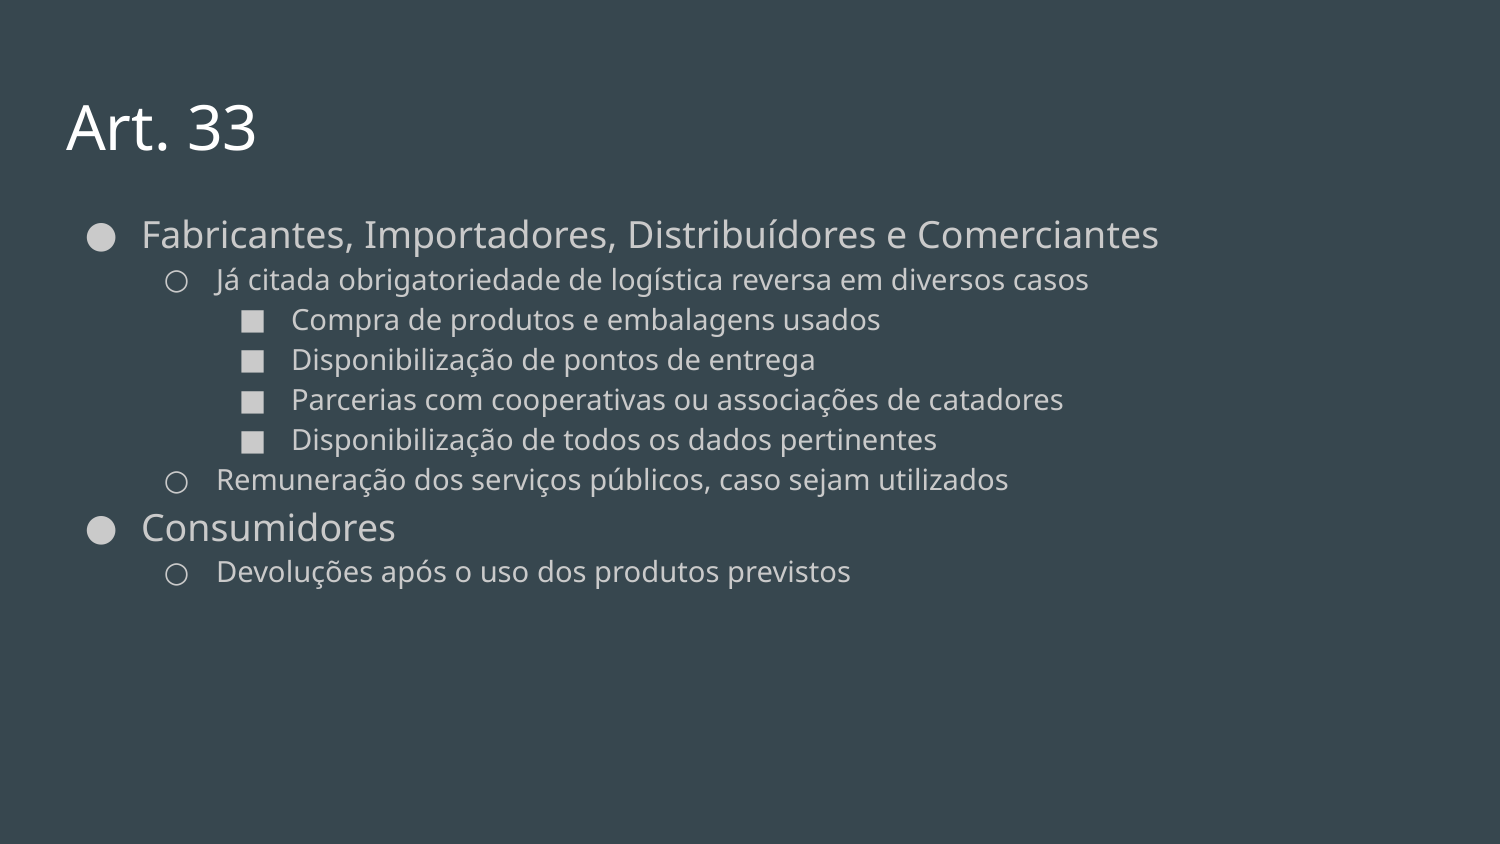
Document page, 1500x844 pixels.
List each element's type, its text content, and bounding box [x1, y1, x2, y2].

title Art. 33 [51, 72, 1449, 167]
list Fabricantes, Importadores, Distribuídores e Comerciantes Já citada obrigatoriedade de logística reversa em diversos casos Compra de produtos e embalagens usados Disponibilização de pontos de entrega Parcerias com cooperativas ou associações de catadores Disponibilização de todos os dados pertinentes Remuneração dos serviços públicos, caso sejam utilizados Consumidores Devoluções após o uso dos produtos previstos [51, 189, 1449, 750]
